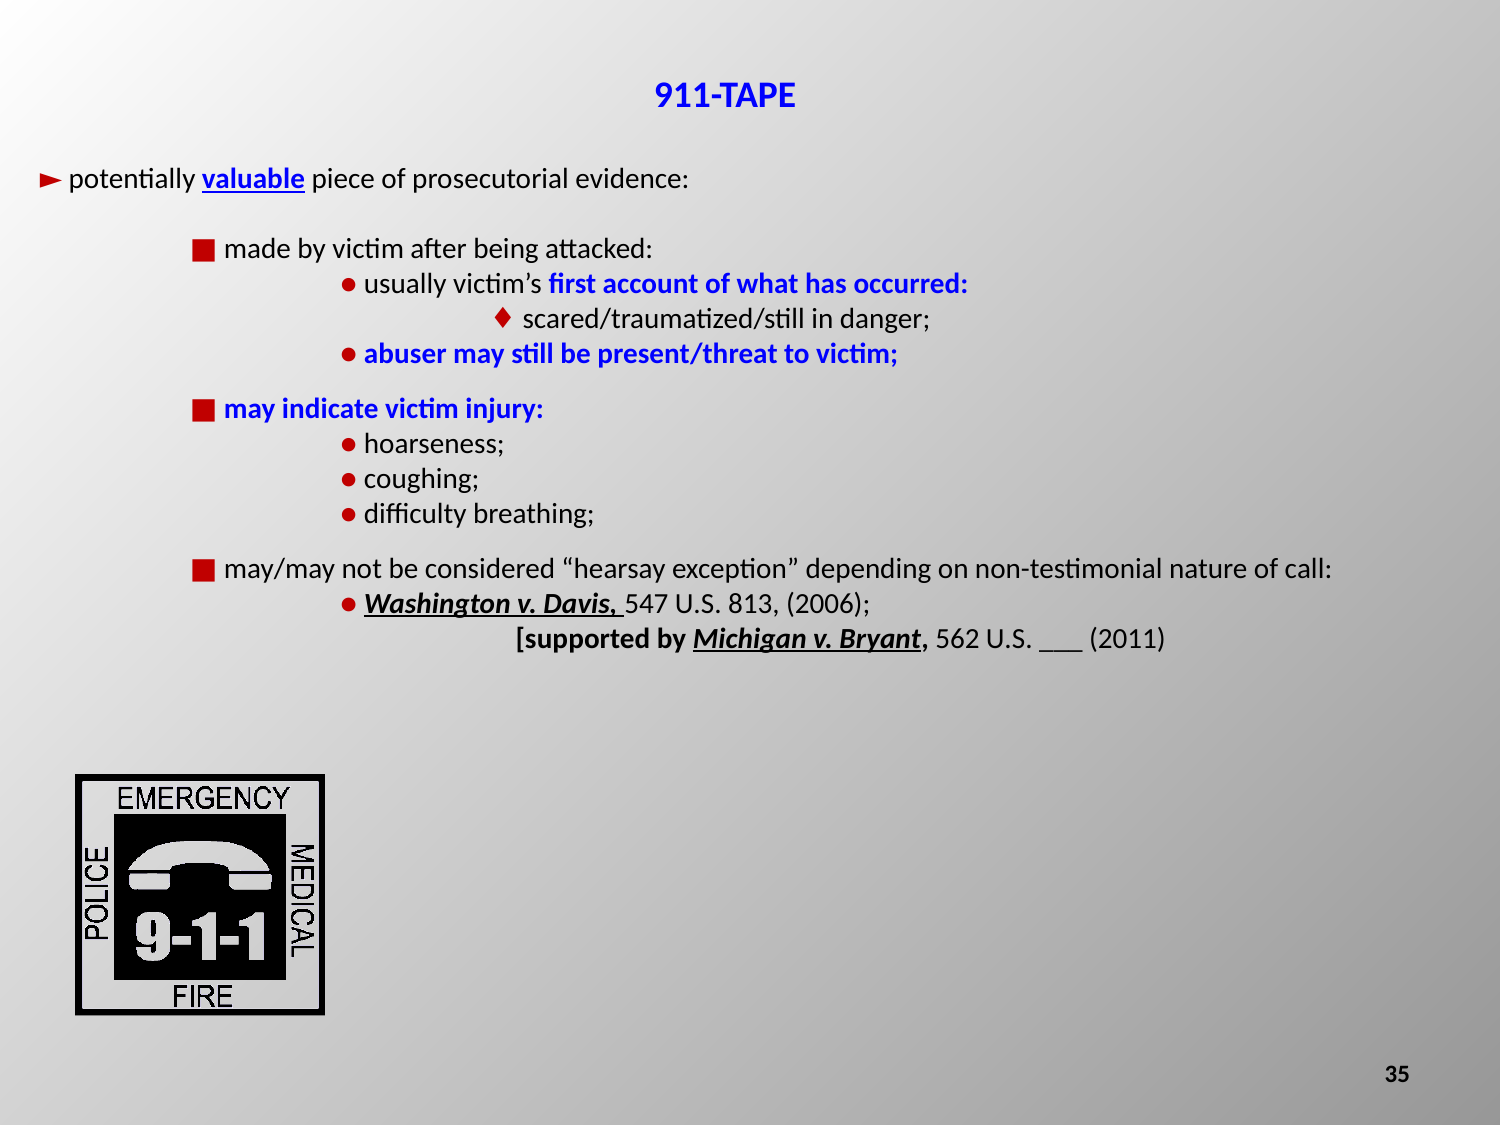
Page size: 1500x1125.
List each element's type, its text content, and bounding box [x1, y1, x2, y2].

text_box 911-TAPE ► potentially valuable piece of prosecutorial evidence: ■ made by victim after being attacked: ● usually victim’s first account of what has occurred: ♦ scared/traumatized/still in danger; ● abuser may still be present/threat to victim; ■ may indicate victim injury: ● hoarseness; ● coughing; ● difficulty breathing; ■ may/may not be considered “hearsay exception” depending on non-testimonial nature of call: ● Washington v. Davis, 547 U.S. 813, (2006); [supported by Michigan v. Bryant, 562 U.S. ___ (2011) [24, 62, 1425, 662]
slide_number 35 [1074, 1042, 1425, 1103]
picture [74, 774, 326, 1016]
